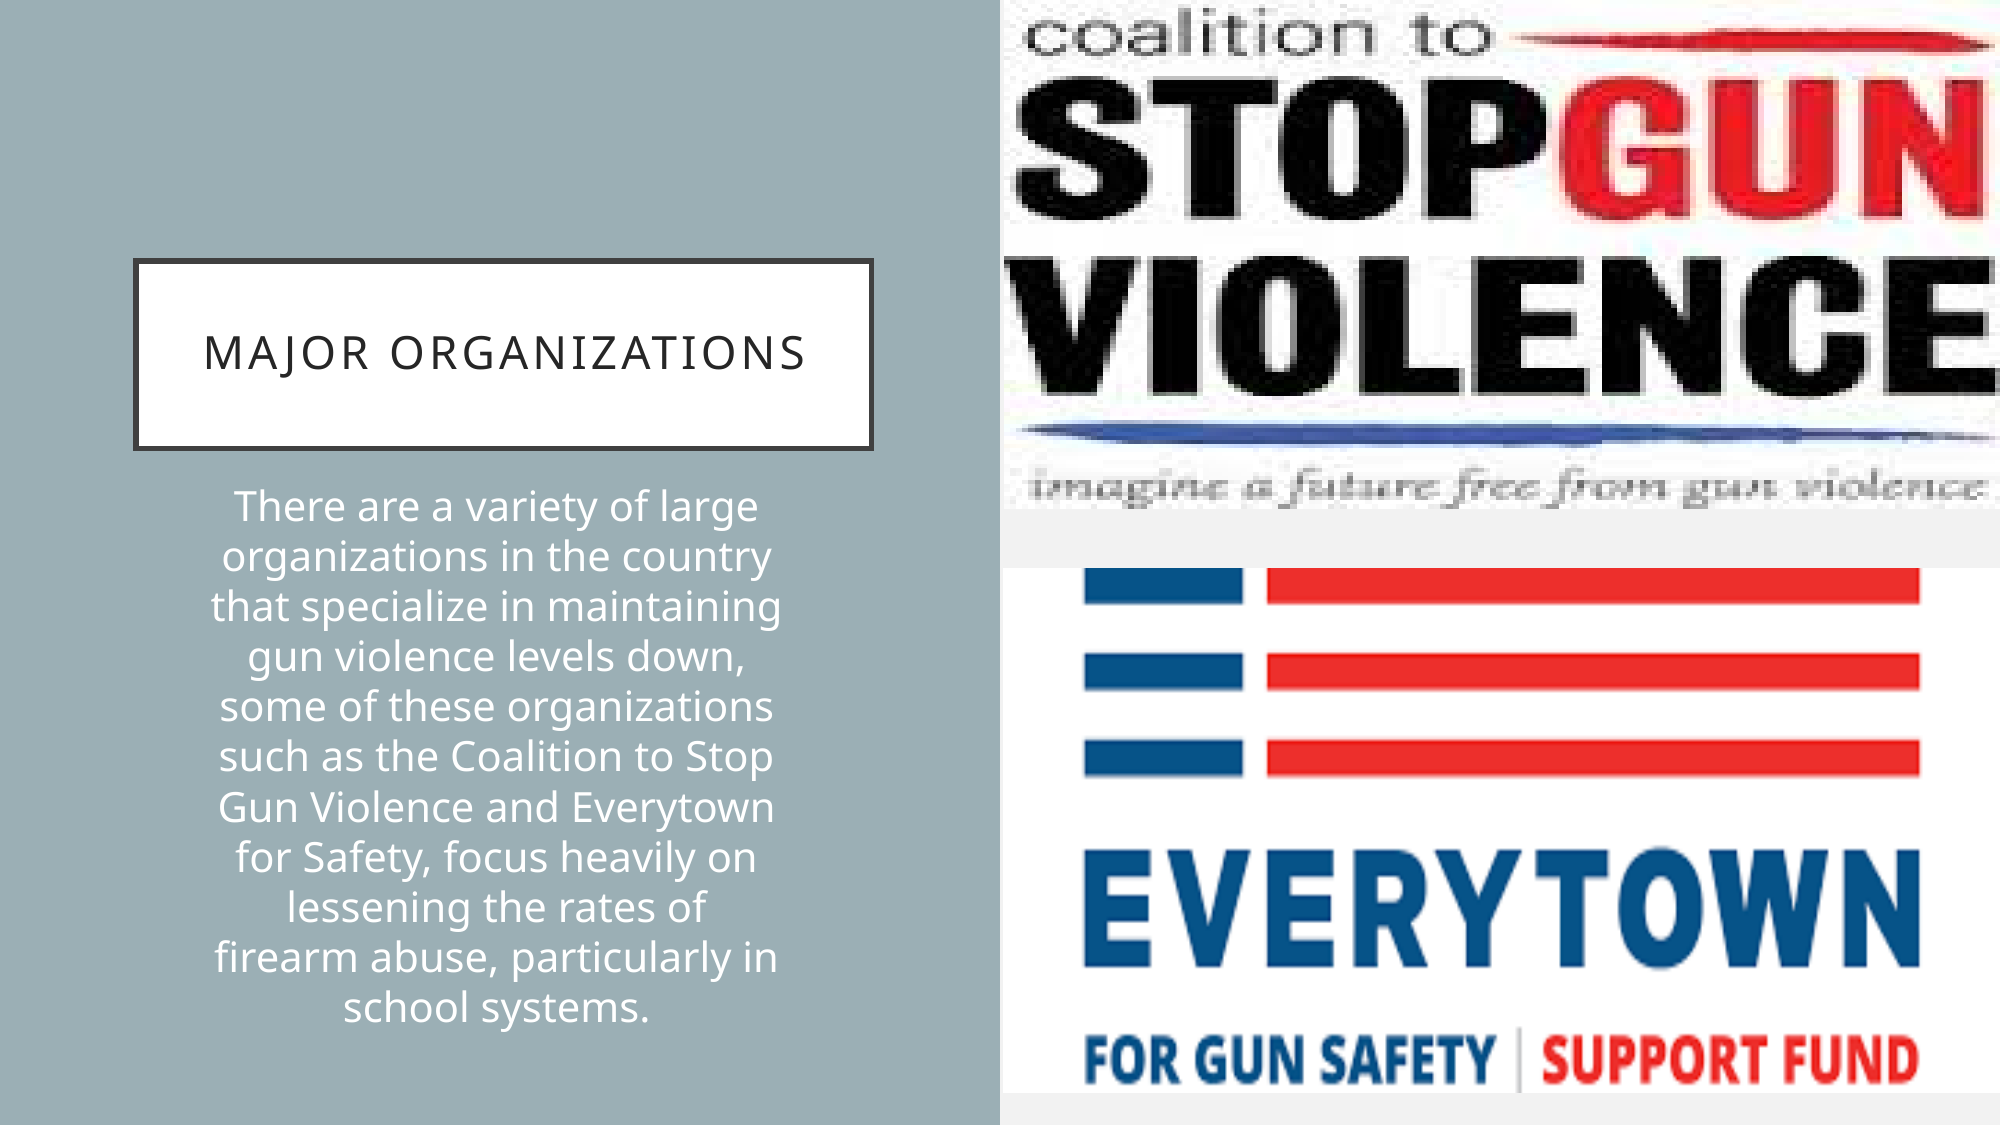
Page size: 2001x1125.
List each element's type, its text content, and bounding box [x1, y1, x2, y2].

title Major organizations [133, 258, 874, 451]
list There are a variety of large organizations in the country that specialize in maintaining gun violence levels down, some of these organizations such as the Coalition to Stop Gun Violence and Everytown for Safety, focus heavily on lessening the rates of firearm abuse, particularly in school systems. [183, 472, 811, 1004]
picture [1003, 568, 2000, 1093]
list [1004, 0, 2000, 509]
